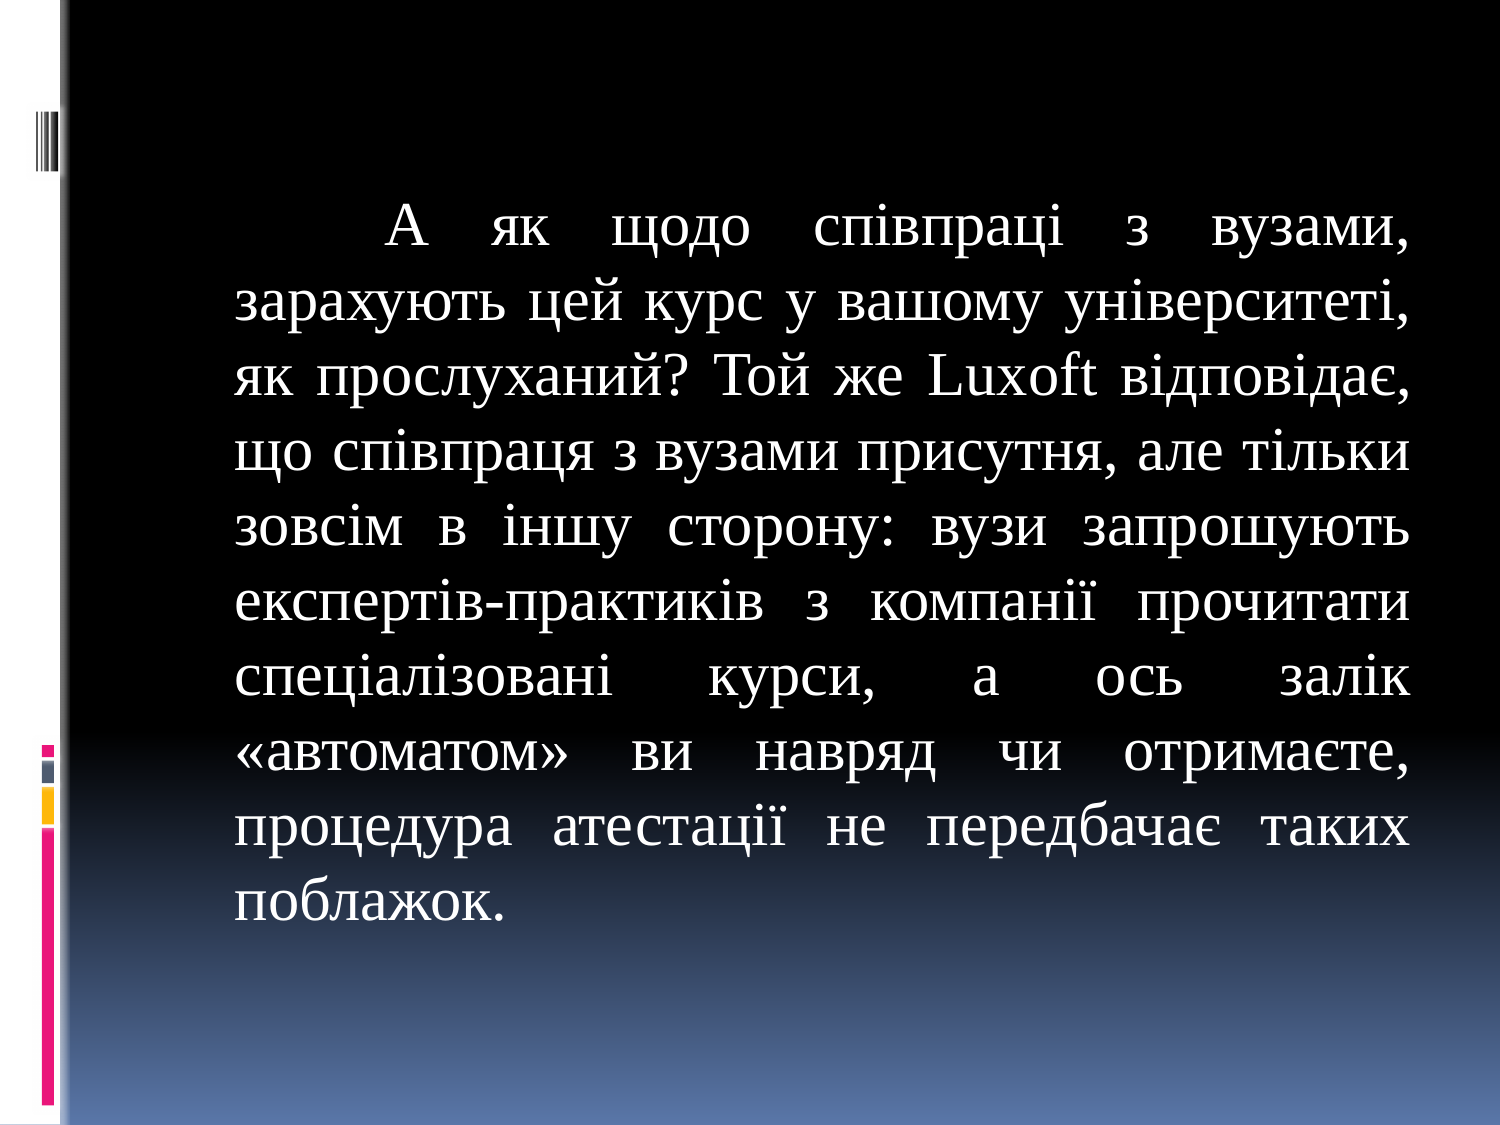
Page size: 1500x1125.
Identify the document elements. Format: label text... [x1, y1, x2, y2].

list А як щодо співпраці з вузами, зарахують цей курс у вашому університеті, як прослуханий? Той же Luxoft відповідає, що співпраця з вузами присутня, але тільки зовсім в іншу сторону: вузи запрошують експертів-практиків з компанії прочитати спеціалізовані курси, а ось залік «автоматом» ви навряд чи отримаєте, процедура атестації не передбачає таких поблажок. [152, 175, 1428, 1009]
